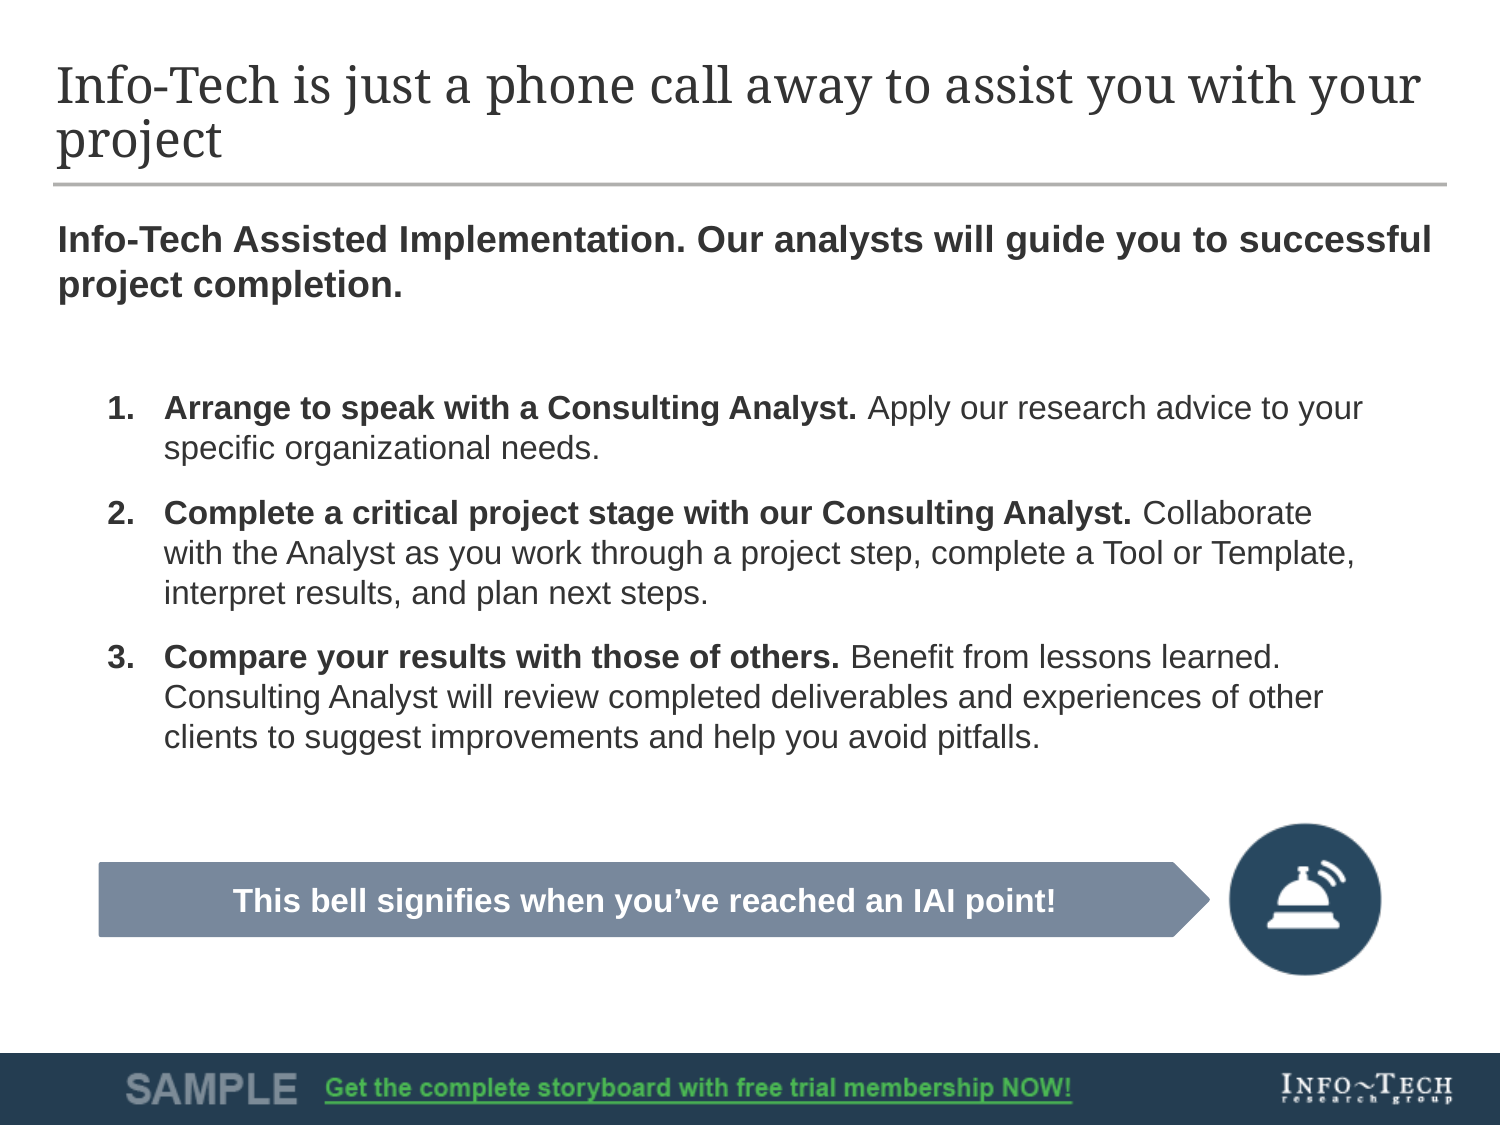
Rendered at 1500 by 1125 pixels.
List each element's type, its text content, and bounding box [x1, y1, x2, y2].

text_box This bell signifies when you’ve reached an IAI point! [98, 862, 1210, 938]
picture [1220, 814, 1391, 985]
text_box Info-Tech Assisted Implementation. Our analysts will guide you to successful project completion. [42, 208, 1458, 321]
title Info-Tech is just a phone call away to assist you with your project [41, 42, 1457, 185]
text_box Arrange to speak with a Consulting Analyst. Apply our research advice to your specific organizational needs. Complete a critical project stage with our Consulting Analyst. Collaborate with the Analyst as you work through a project step, complete a Tool or Template, interpret results, and plan next steps. Compare your results with those of others. Benefit from lessons learned. Consulting Analyst will review completed deliverables and experiences of other clients to suggest improvements and help you avoid pitfalls. [92, 378, 1381, 763]
picture [0, 1052, 1500, 1125]
